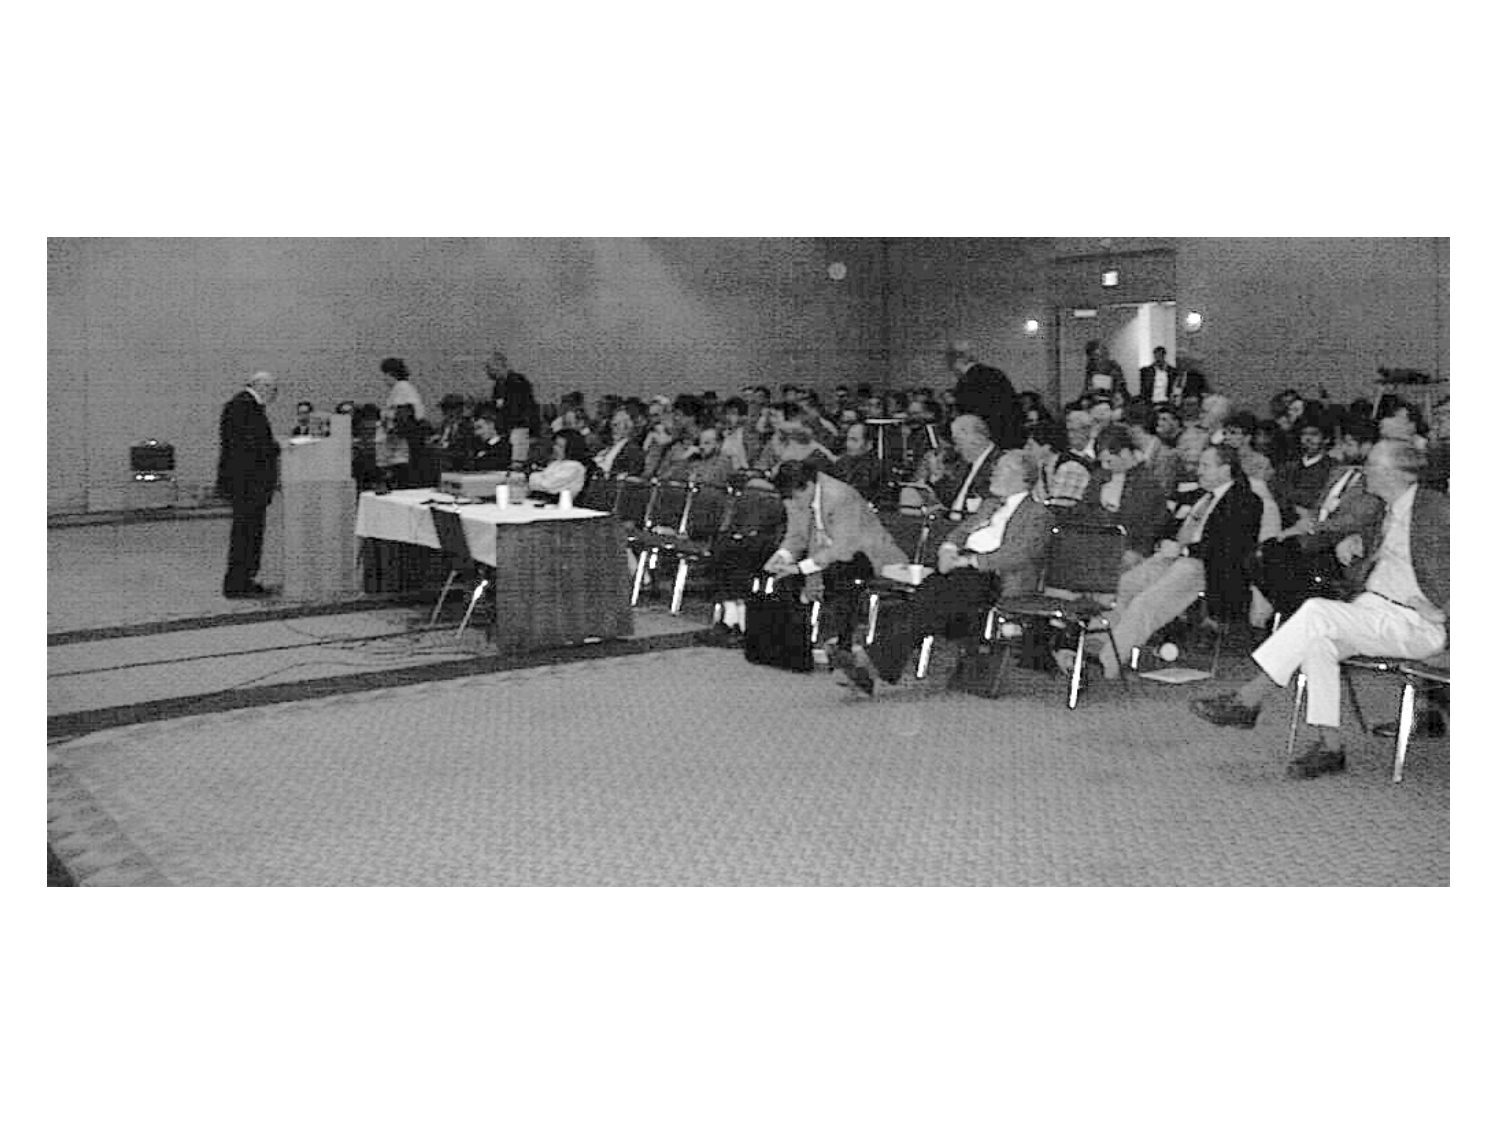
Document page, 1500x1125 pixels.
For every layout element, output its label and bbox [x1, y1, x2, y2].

picture [47, 237, 1451, 887]
